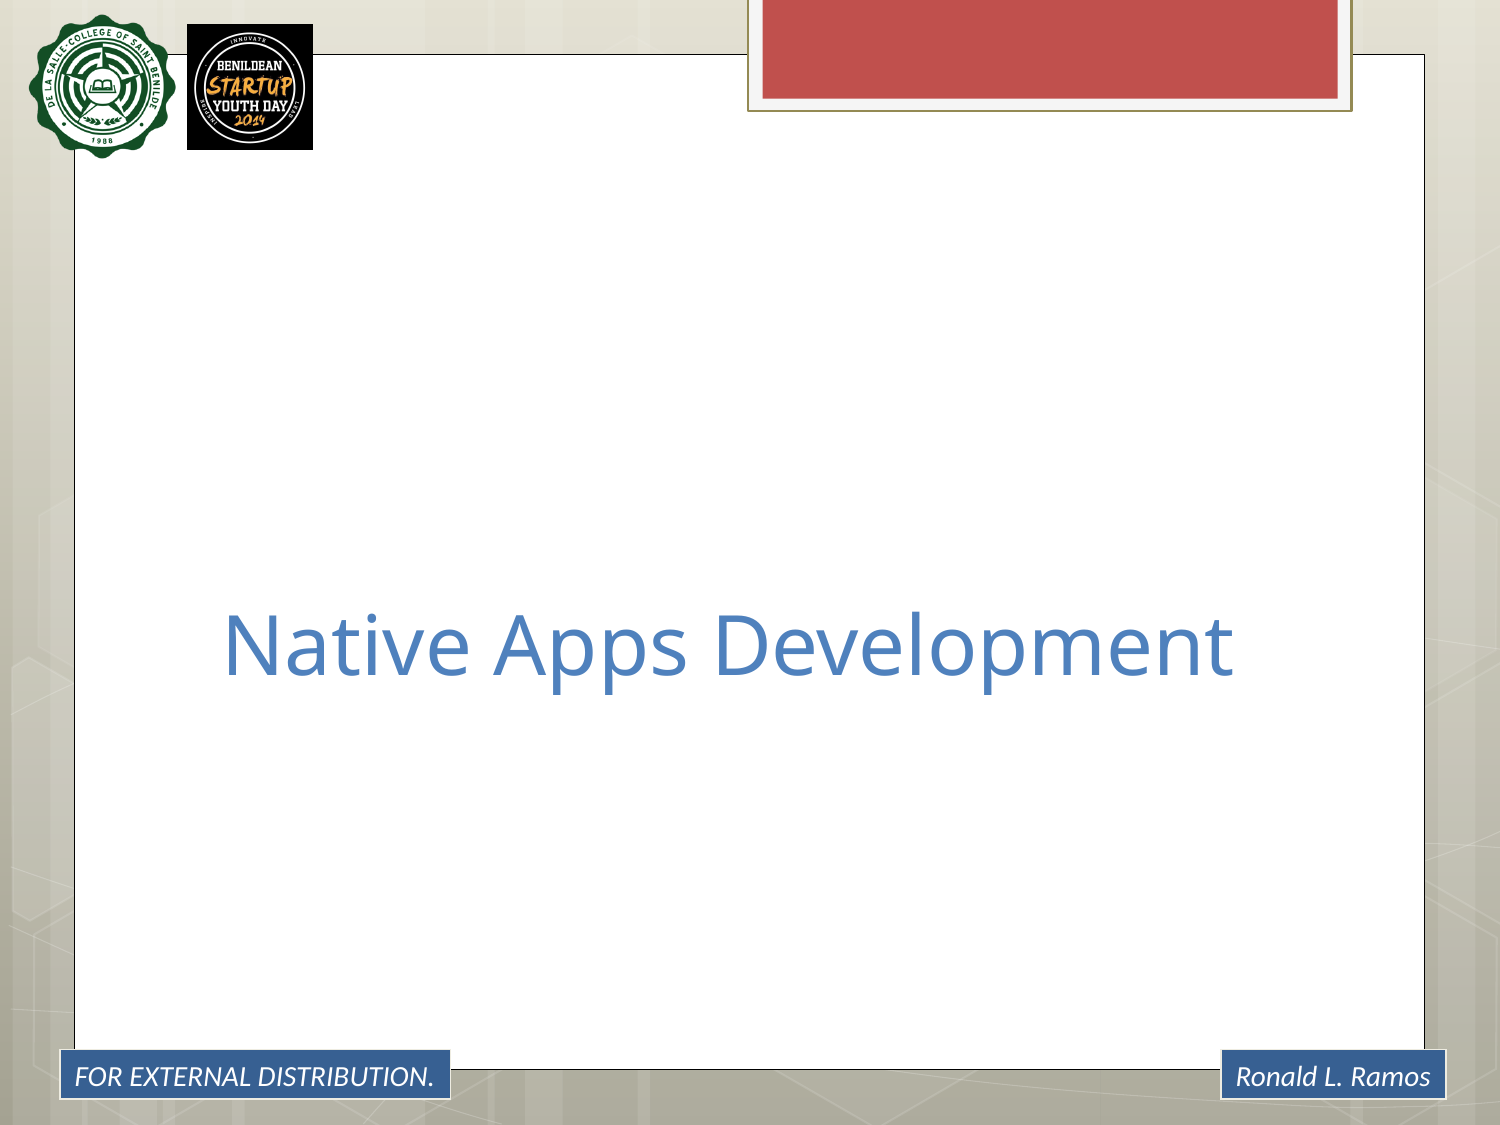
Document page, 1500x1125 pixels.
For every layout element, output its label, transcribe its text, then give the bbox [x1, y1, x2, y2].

picture [187, 24, 313, 150]
title Native Apps Development [206, 475, 1296, 700]
picture [24, 12, 177, 163]
